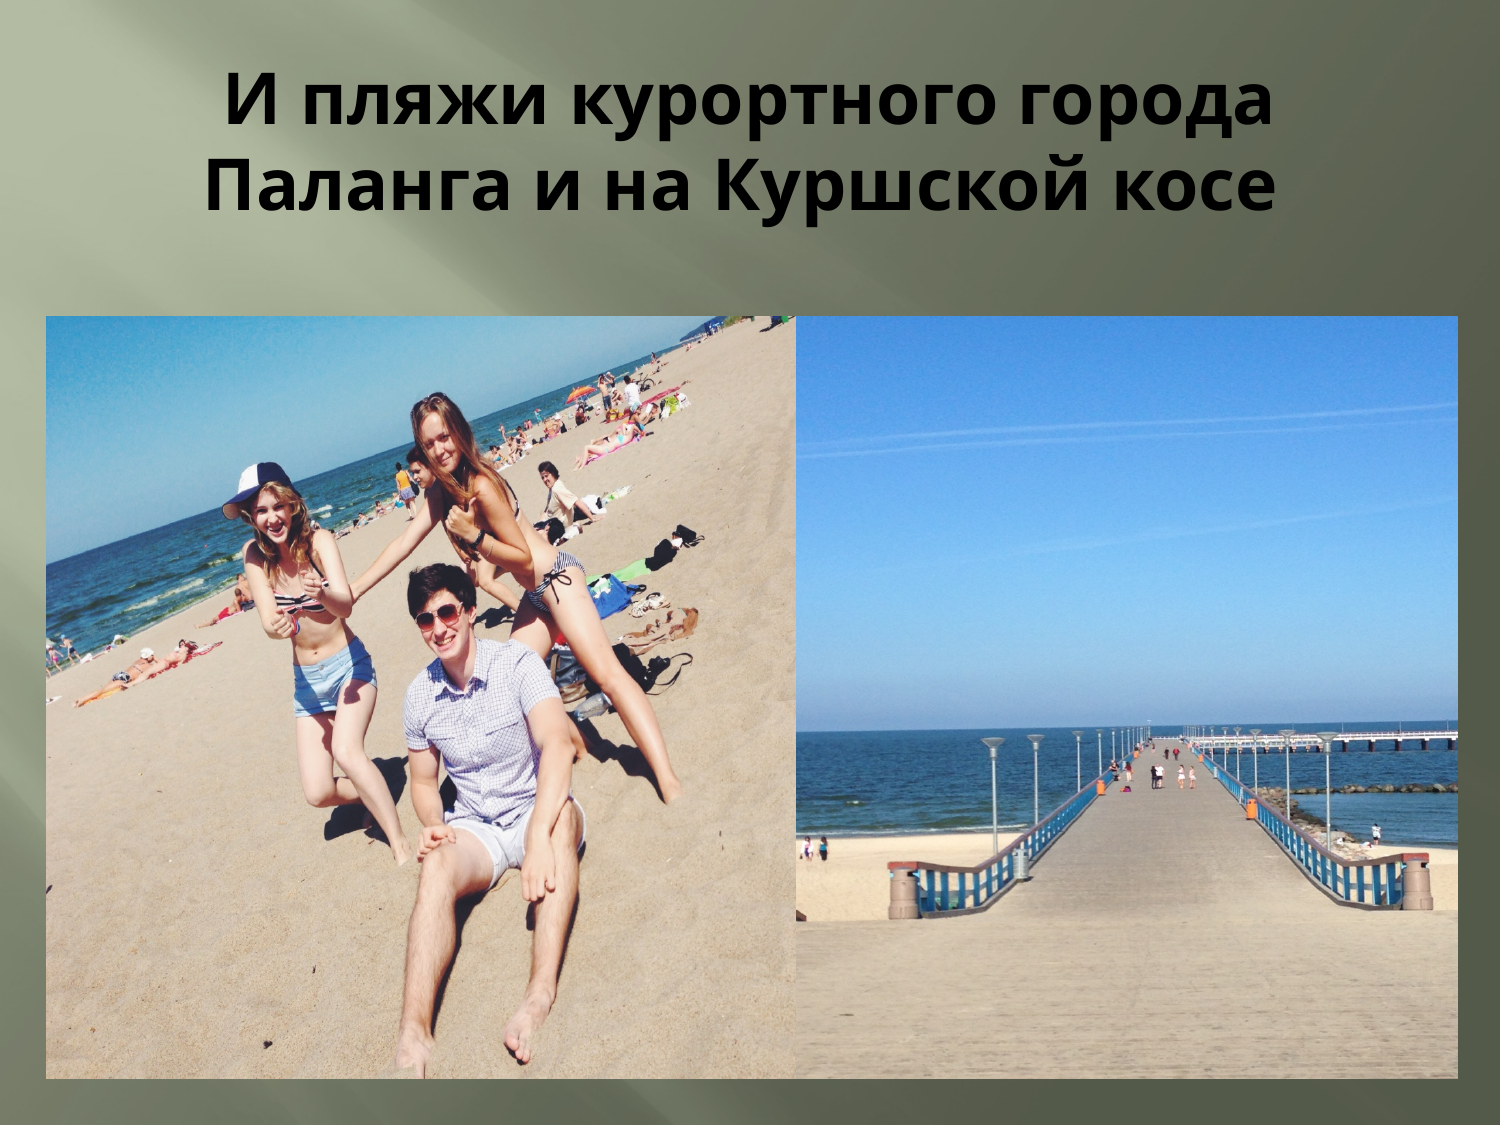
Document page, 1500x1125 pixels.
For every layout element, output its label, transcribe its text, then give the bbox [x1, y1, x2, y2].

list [46, 316, 796, 1079]
picture [796, 316, 1458, 1079]
title И пляжи курортного города Паланга и на Куршской косе [75, 45, 1425, 233]
